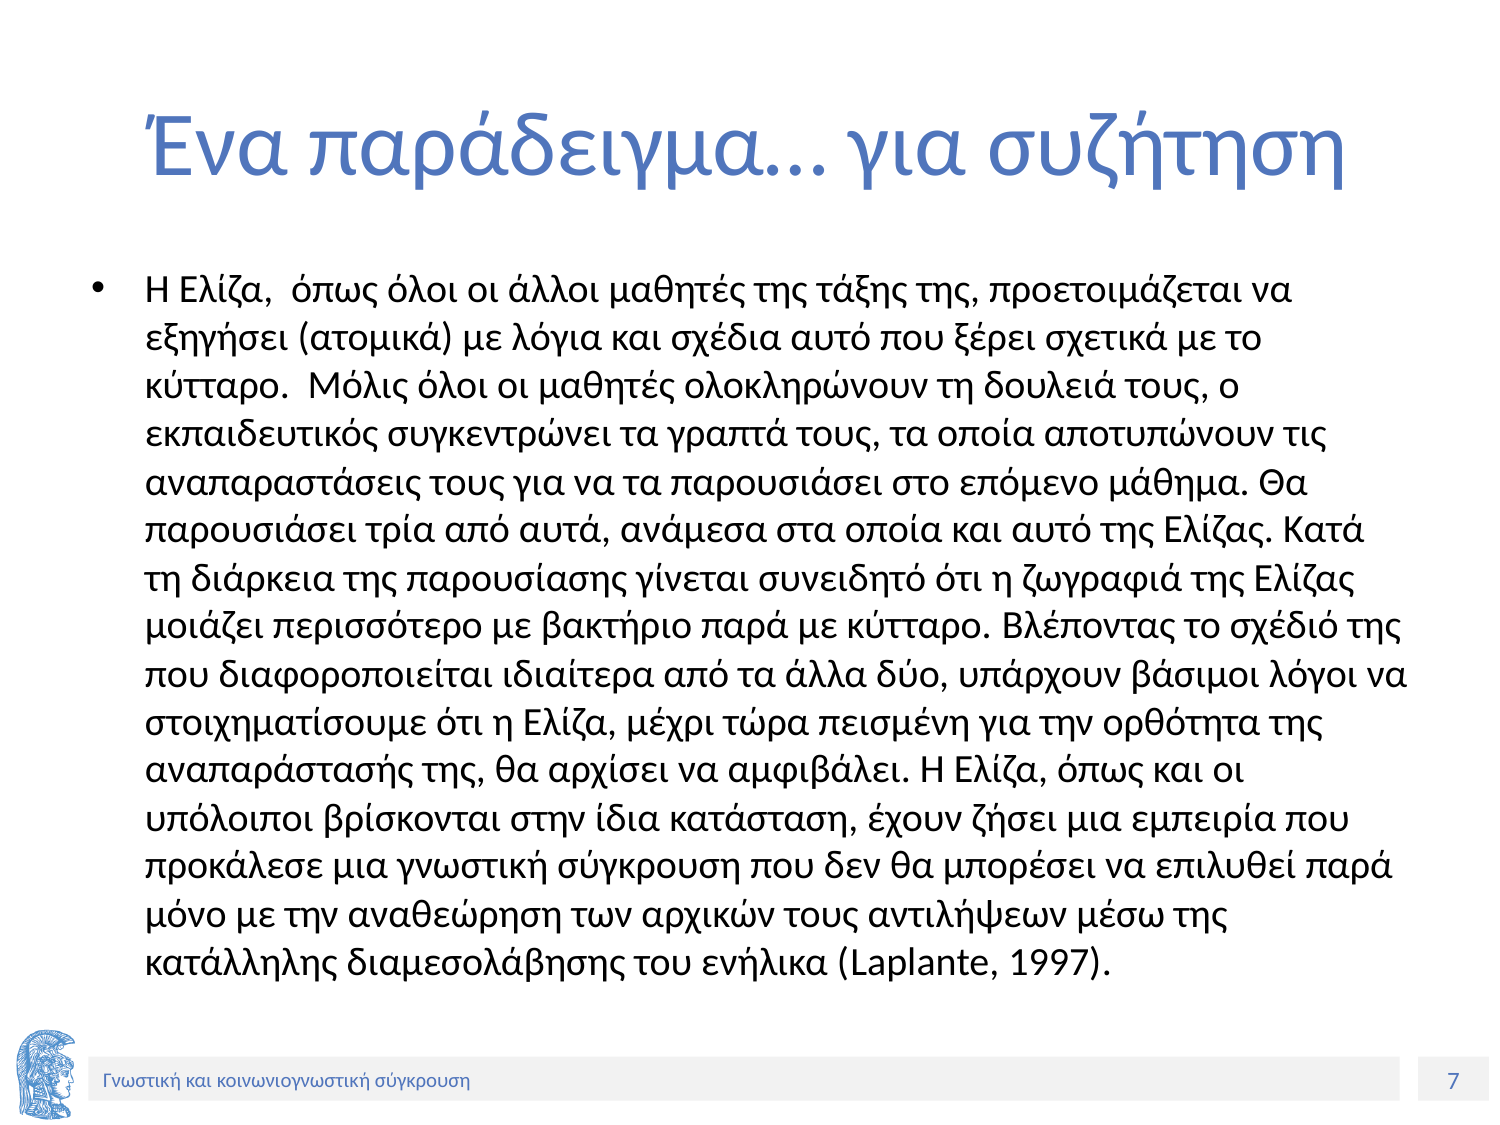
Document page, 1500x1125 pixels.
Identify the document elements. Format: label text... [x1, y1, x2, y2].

list Η Ελίζα, όπως όλοι οι άλλοι μαθητές της τάξης της, προετοιμάζεται να εξηγήσει (ατομικά) με λόγια και σχέδια αυτό που ξέρει σχετικά με το κύτταρο. Μόλις όλοι οι μαθητές ολοκληρώνουν τη δουλειά τους, ο εκπαιδευτικός συγκεντρώνει τα γραπτά τους, τα οποία αποτυπώνουν τις αναπαραστάσεις τους για να τα παρουσιάσει στο επόμενο μάθημα. Θα παρουσιάσει τρία από αυτά, ανάμεσα στα οποία και αυτό της Ελίζας. Κατά τη διάρκεια της παρουσίασης γίνεται συνειδητό ότι η ζωγραφιά της Ελίζας μοιάζει περισσότερο με βακτήριο παρά με κύτταρο. Bλέποντας το σχέδιό της που διαφοροποιείται ιδιαίτερα από τα άλλα δύο, υπάρχουν βάσιμοι λόγοι να στοιχηματίσουμε ότι η Ελίζα, μέχρι τώρα πεισμένη για την ορθότητα της αναπαράστασής της, θα αρχίσει να αμφιβάλει. Η Ελίζα, όπως και οι υπόλοιποι βρίσκονται στην ίδια κατάσταση, έχουν ζήσει μια εμπειρία που προκάλεσε μια γνωστική σύγκρουση που δεν θα μπορέσει να επιλυθεί παρά μόνο με την αναθεώρηση των αρχικών τους αντιλήψεων μέσω της κατάλληλης διαμεσολάβησης του ενήλικα (Laplante, 1997). [76, 255, 1427, 998]
picture [9, 1026, 81, 1120]
title Ένα παράδειγμα… για συζήτηση [75, 45, 1425, 233]
